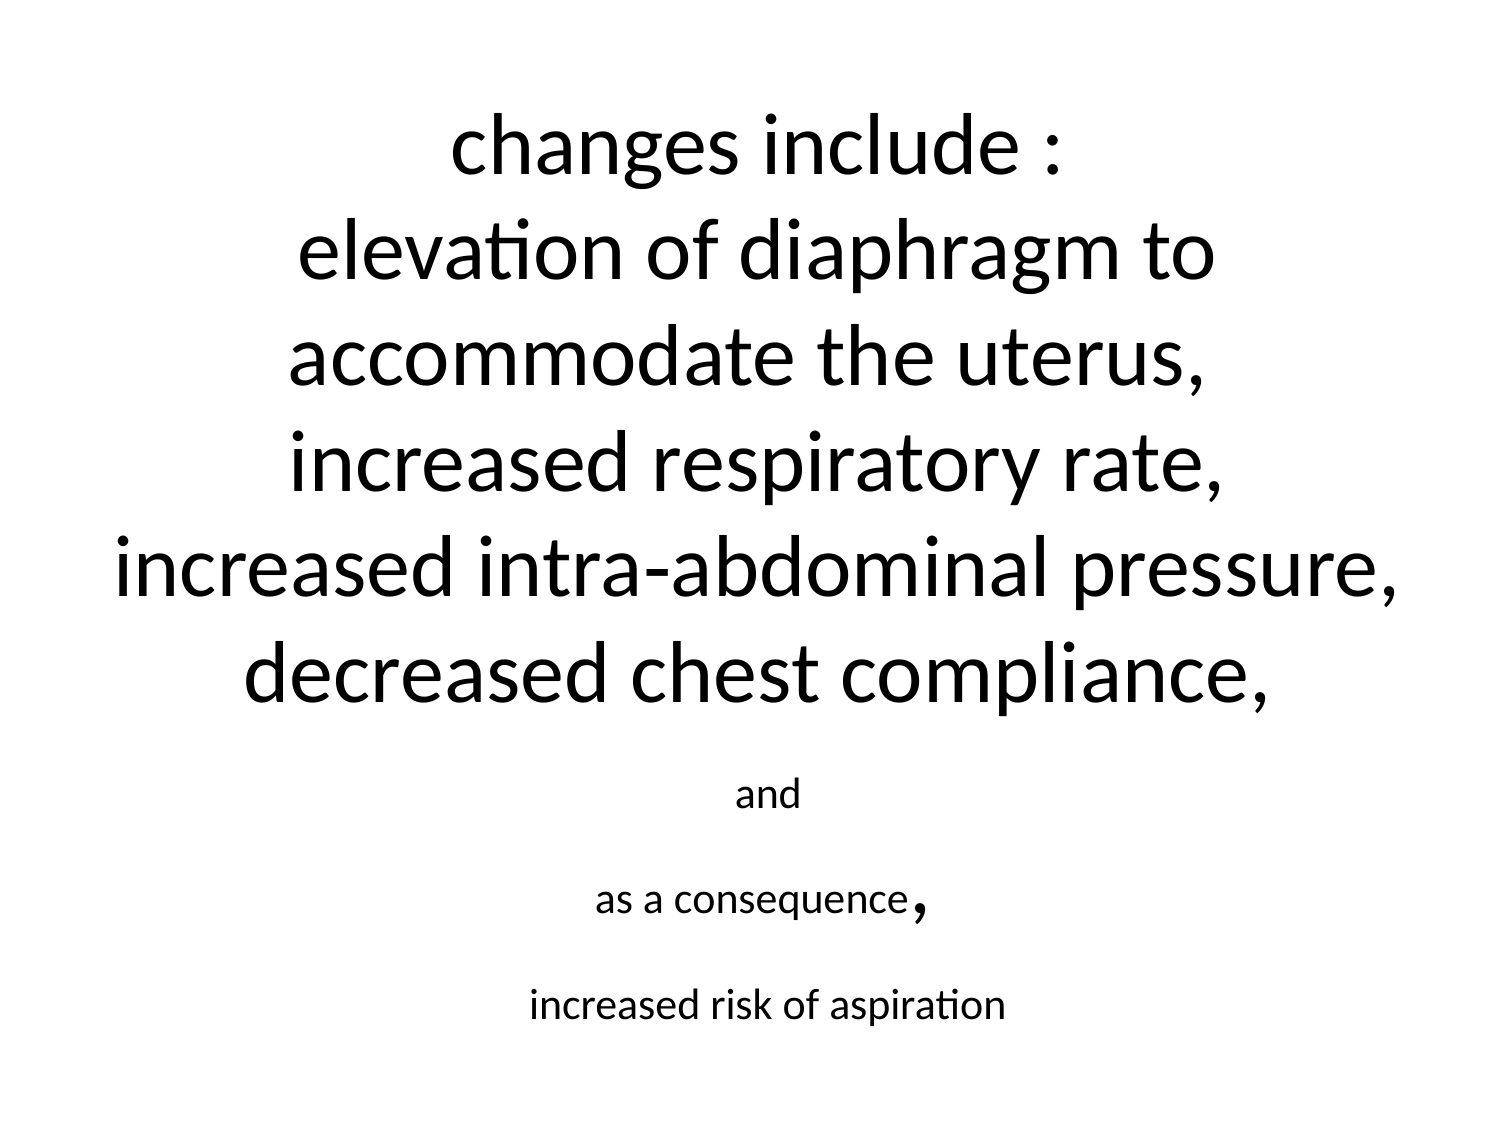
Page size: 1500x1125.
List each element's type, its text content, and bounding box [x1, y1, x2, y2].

title changes include : elevation of diaphragm to accommodate the uterus, increased respiratory rate, increased intra‐abdominal pressure, decreased chest compliance, and as a consequence, increased risk of aspiration [75, 45, 1442, 1079]
